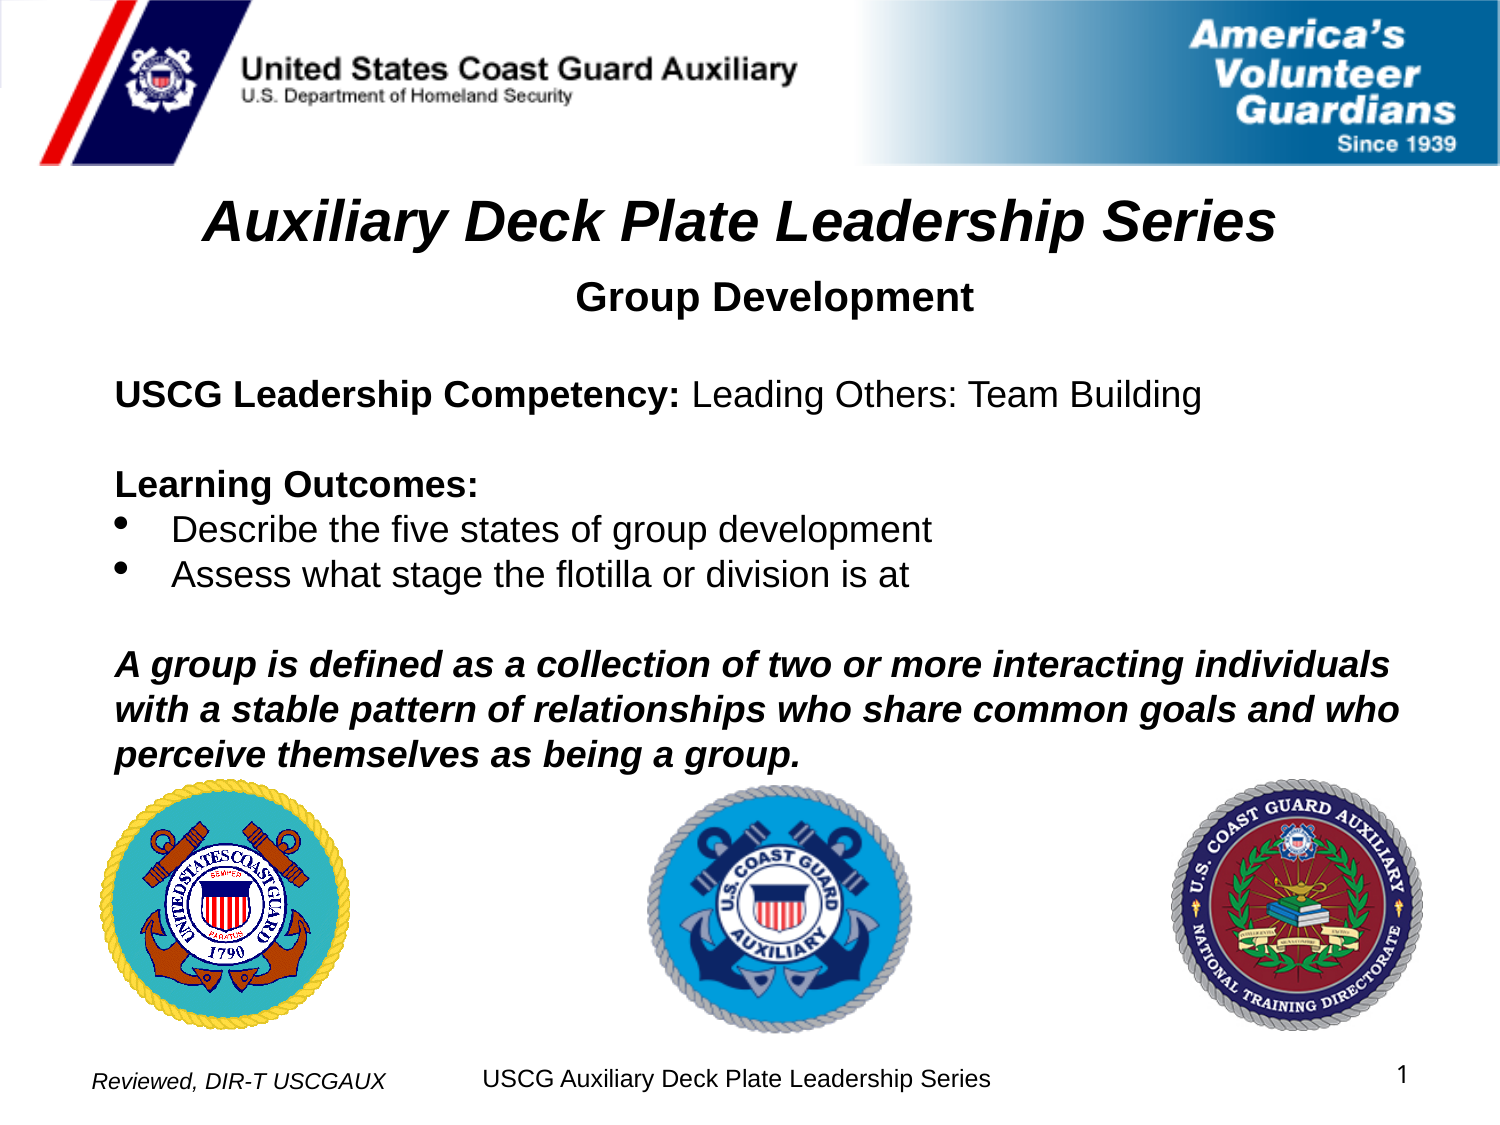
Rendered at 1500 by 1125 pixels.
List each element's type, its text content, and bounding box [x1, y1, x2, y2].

footer USCG Auxiliary Deck Plate Leadership Series [425, 1025, 1050, 1100]
picture [645, 783, 914, 1035]
text_box Group Development USCG Leadership Competency: Leading Others: Team Building Learning Outcomes: Describe the five states of group development Assess what stage the flotilla or division is at A group is defined as a collection of two or more interacting individuals with a stable pattern of relationships who share common goals and who perceive themselves as being a group. [99, 262, 1450, 783]
slide_number 1 [1074, 1025, 1425, 1100]
text_box Reviewed, DIR-T USCGAUX [76, 1058, 402, 1102]
picture [0, 0, 1500, 166]
picture [99, 779, 351, 1030]
picture [1171, 779, 1423, 1031]
title Auxiliary Deck Plate Leadership Series [75, 174, 1407, 300]
